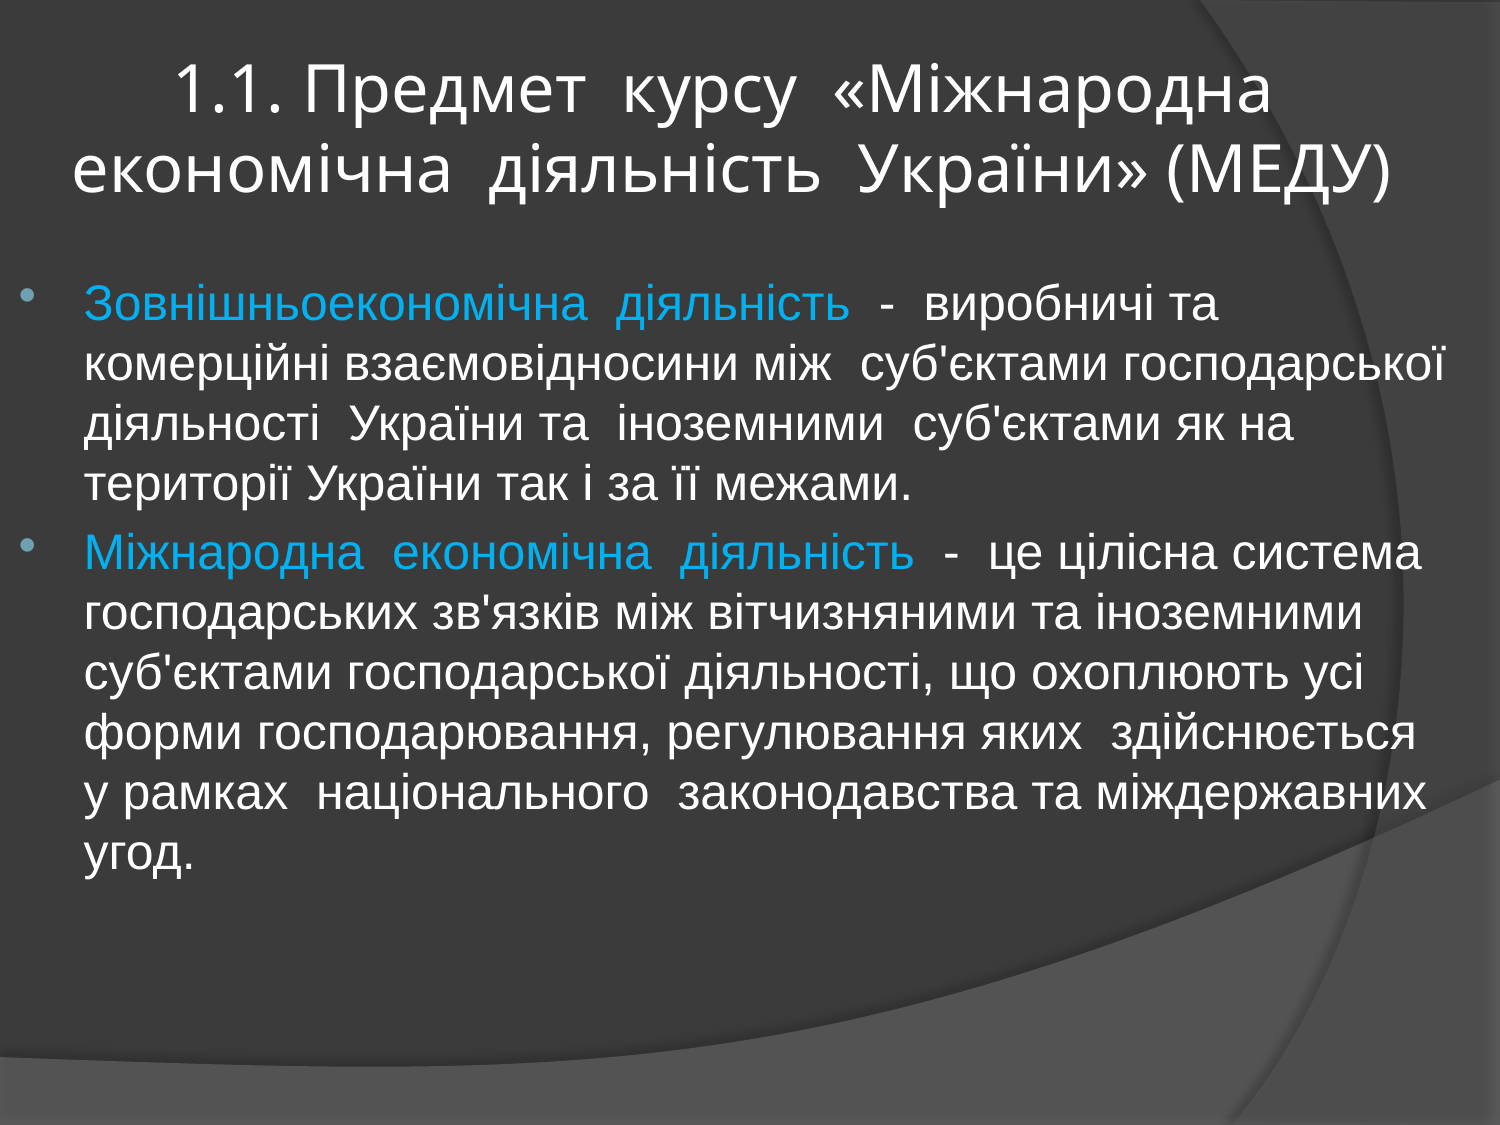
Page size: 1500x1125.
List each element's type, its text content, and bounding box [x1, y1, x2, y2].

title 1.1. Предмет курсу «Міжнародна економічна діяльність України» (МЕДУ) [29, 19, 1436, 233]
list Зовнішньоекономічна діяльність - виробничі та комерційні взаємовідносини між суб'єктами господарської діяльності України та іноземними суб'єктами як на території України так і за її межами. Міжнародна економічна діяльність - це цілісна система господарських зв'язків між вітчизняними та іноземними суб'єктами господарської діяльності, що охоплюють усі форми господарювання, регулювання яких здійснюється у рамках національного законодавства та міждержавних угод. [0, 262, 1483, 1005]
